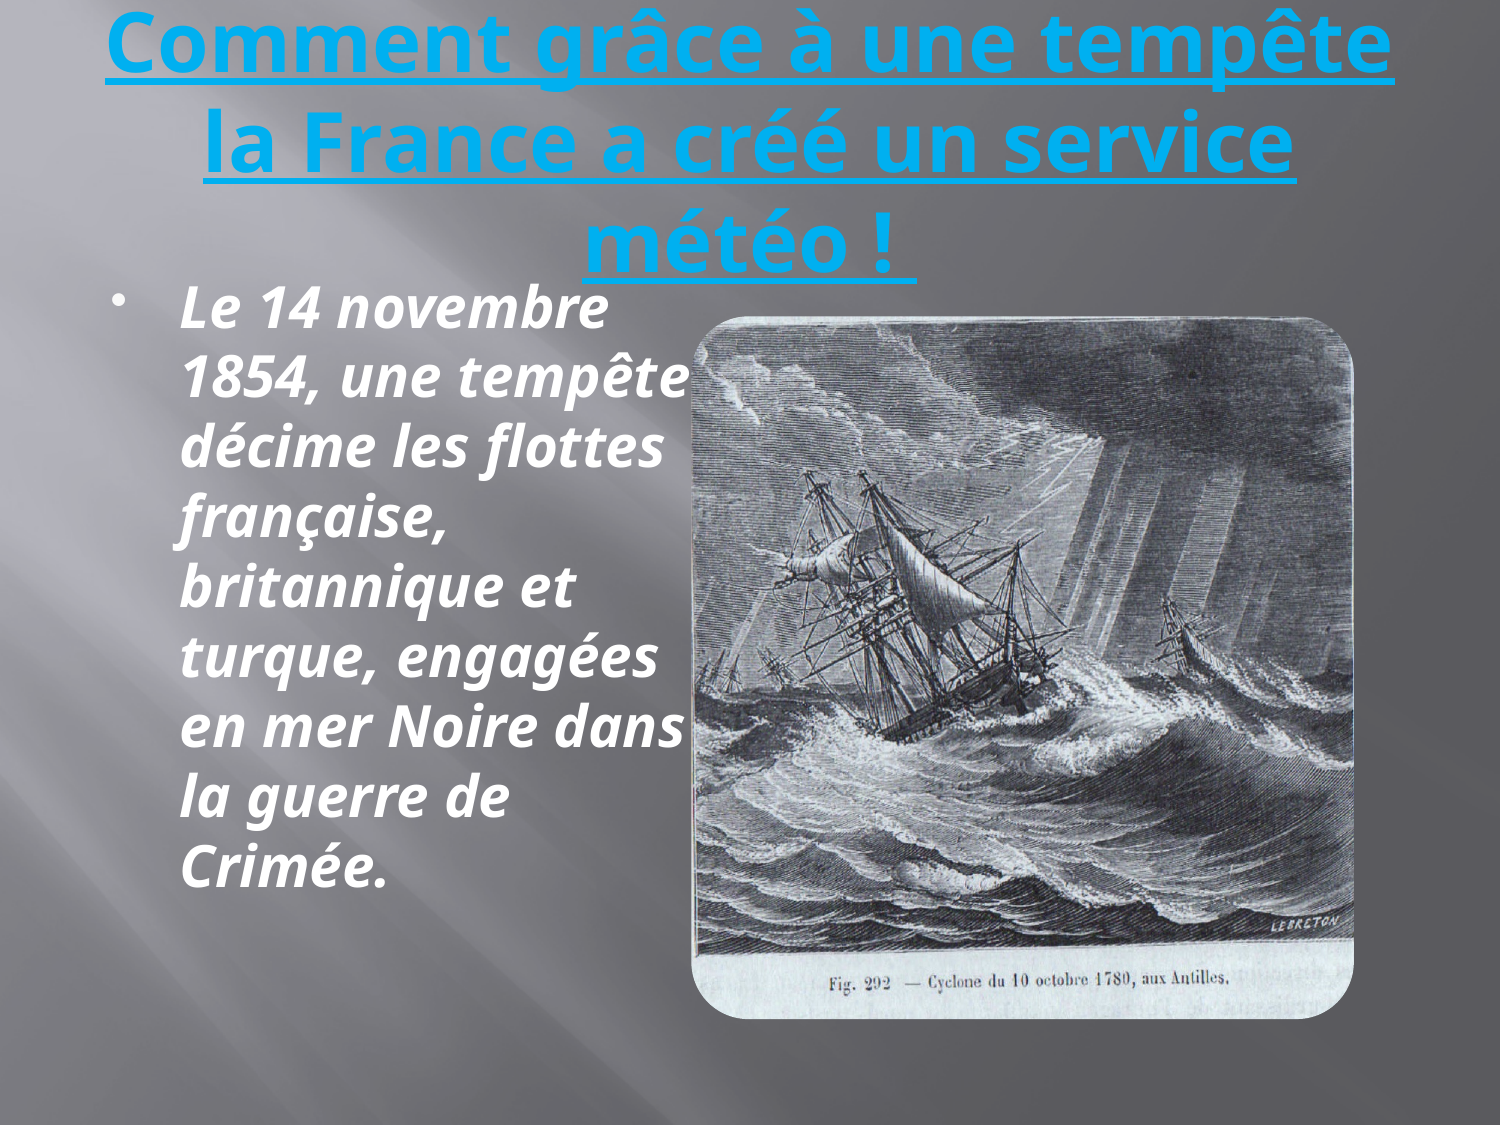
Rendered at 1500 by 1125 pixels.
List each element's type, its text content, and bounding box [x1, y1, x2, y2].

list Le 14 novembre 1854, une tempête décime les flottes française, britannique et turque, engagées en mer Noire dans la guerre de Crimée. [75, 262, 738, 1005]
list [691, 316, 1355, 1020]
title Comment grâce à une tempête la France a créé un service météo ! [75, 45, 1425, 233]
